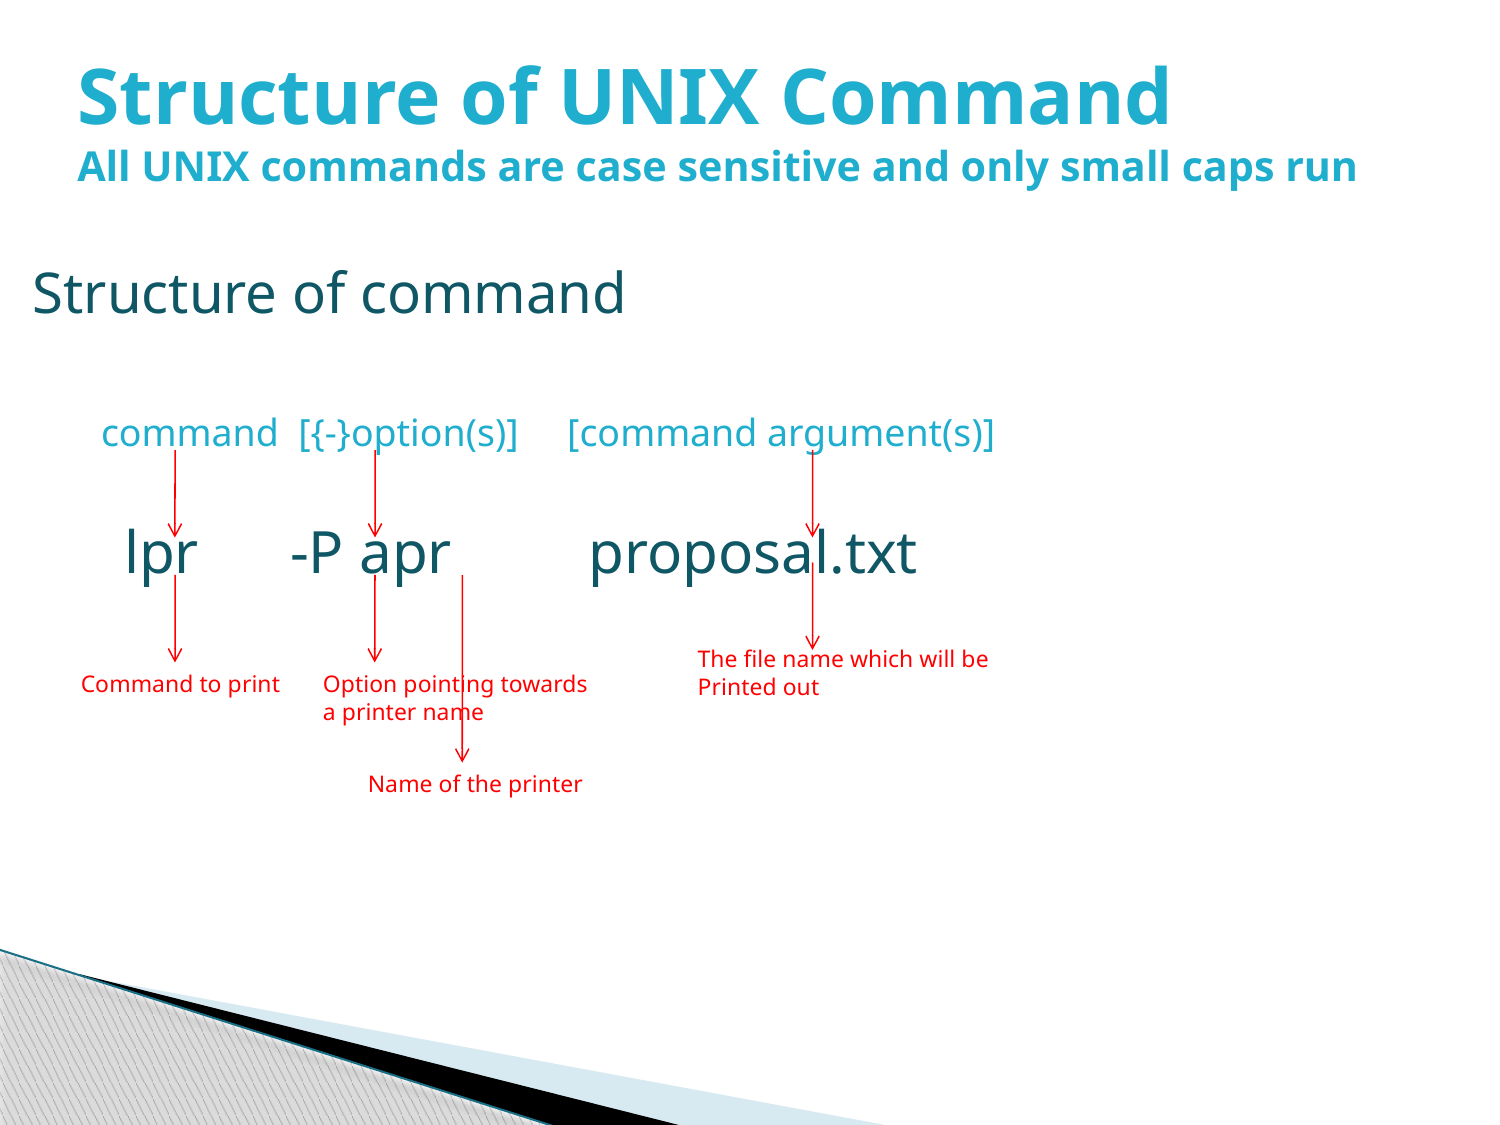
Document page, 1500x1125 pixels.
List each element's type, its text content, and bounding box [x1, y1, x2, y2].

title Structure of UNIX Command All UNIX commands are case sensitive and only small caps run [62, 24, 1413, 213]
text_box Command to print [66, 662, 284, 705]
list Structure of command command [{-}option(s)] [command argument(s)] lpr -P apr proposal.txt [0, 249, 1500, 993]
text_box Option pointing towards a printer name [284, 662, 461, 733]
text_box Option pointing towards a printer name [464, 662, 609, 733]
text_box Name of the printer [353, 762, 599, 805]
text_box The file name which will be Printed out [682, 637, 1010, 708]
